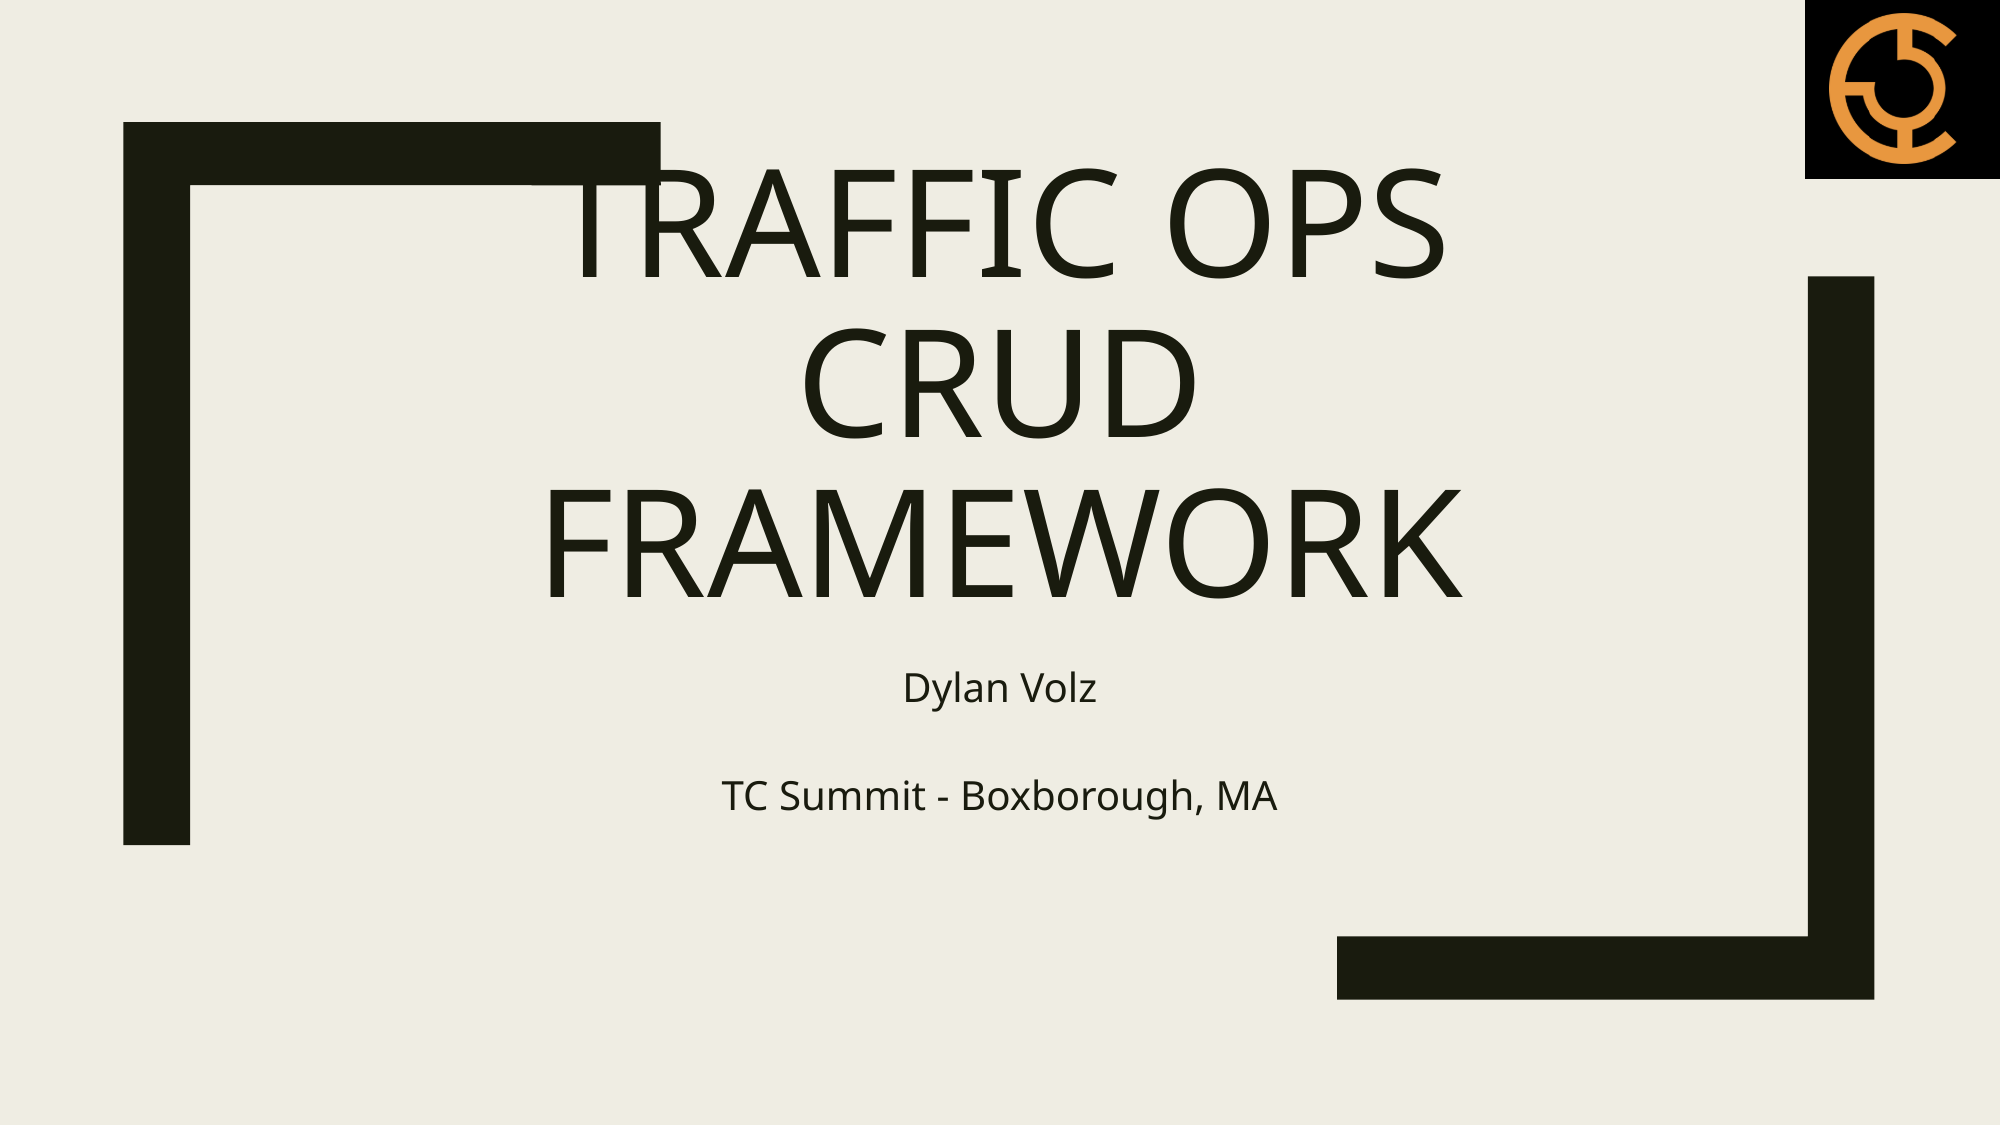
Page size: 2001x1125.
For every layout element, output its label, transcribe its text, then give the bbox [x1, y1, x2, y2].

subtitle Dylan Volz TC Summit - Boxborough, MA [439, 649, 1561, 828]
title Traffic ops Crud Framework [314, 293, 1686, 638]
picture [1805, 0, 2000, 179]
